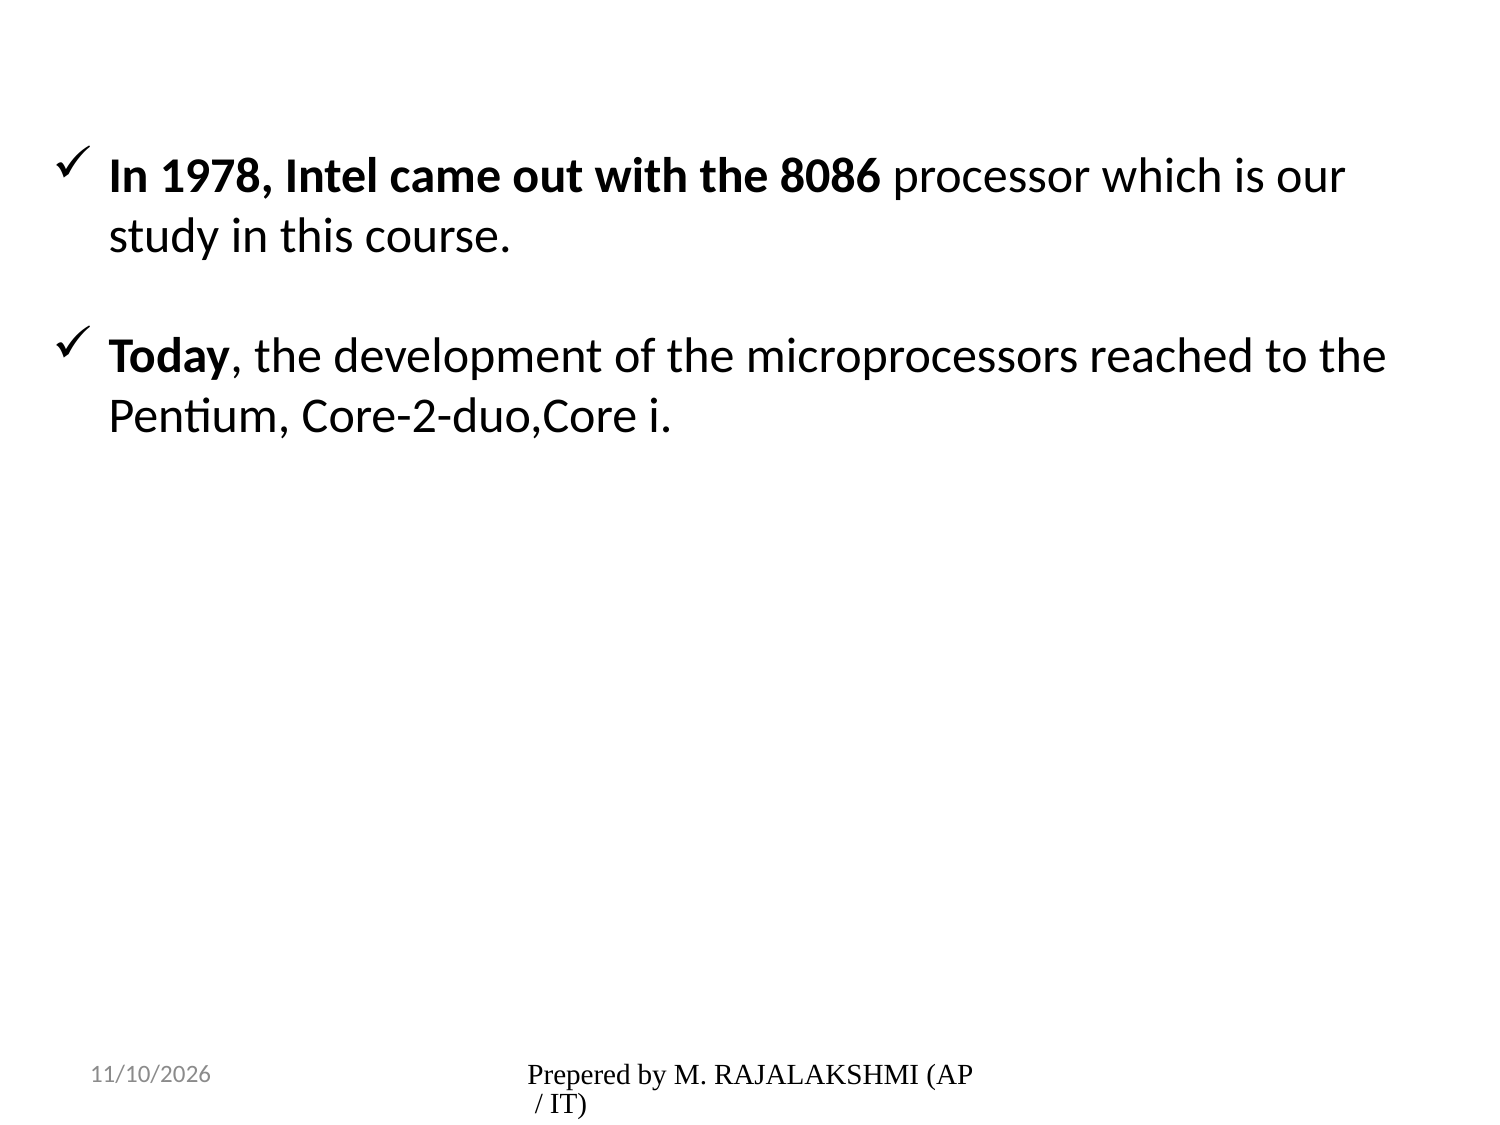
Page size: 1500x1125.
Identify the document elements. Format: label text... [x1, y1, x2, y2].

footer Prepered by M. RAJALAKSHMI (AP / IT) [512, 1042, 988, 1103]
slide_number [75, 1042, 425, 1103]
text_box In 1978, Intel came out with the 8086 processor which is our study in this course. Today, the development of the microprocessors reached to the Pentium, Core-2-duo,Core i. [37, 74, 1438, 510]
